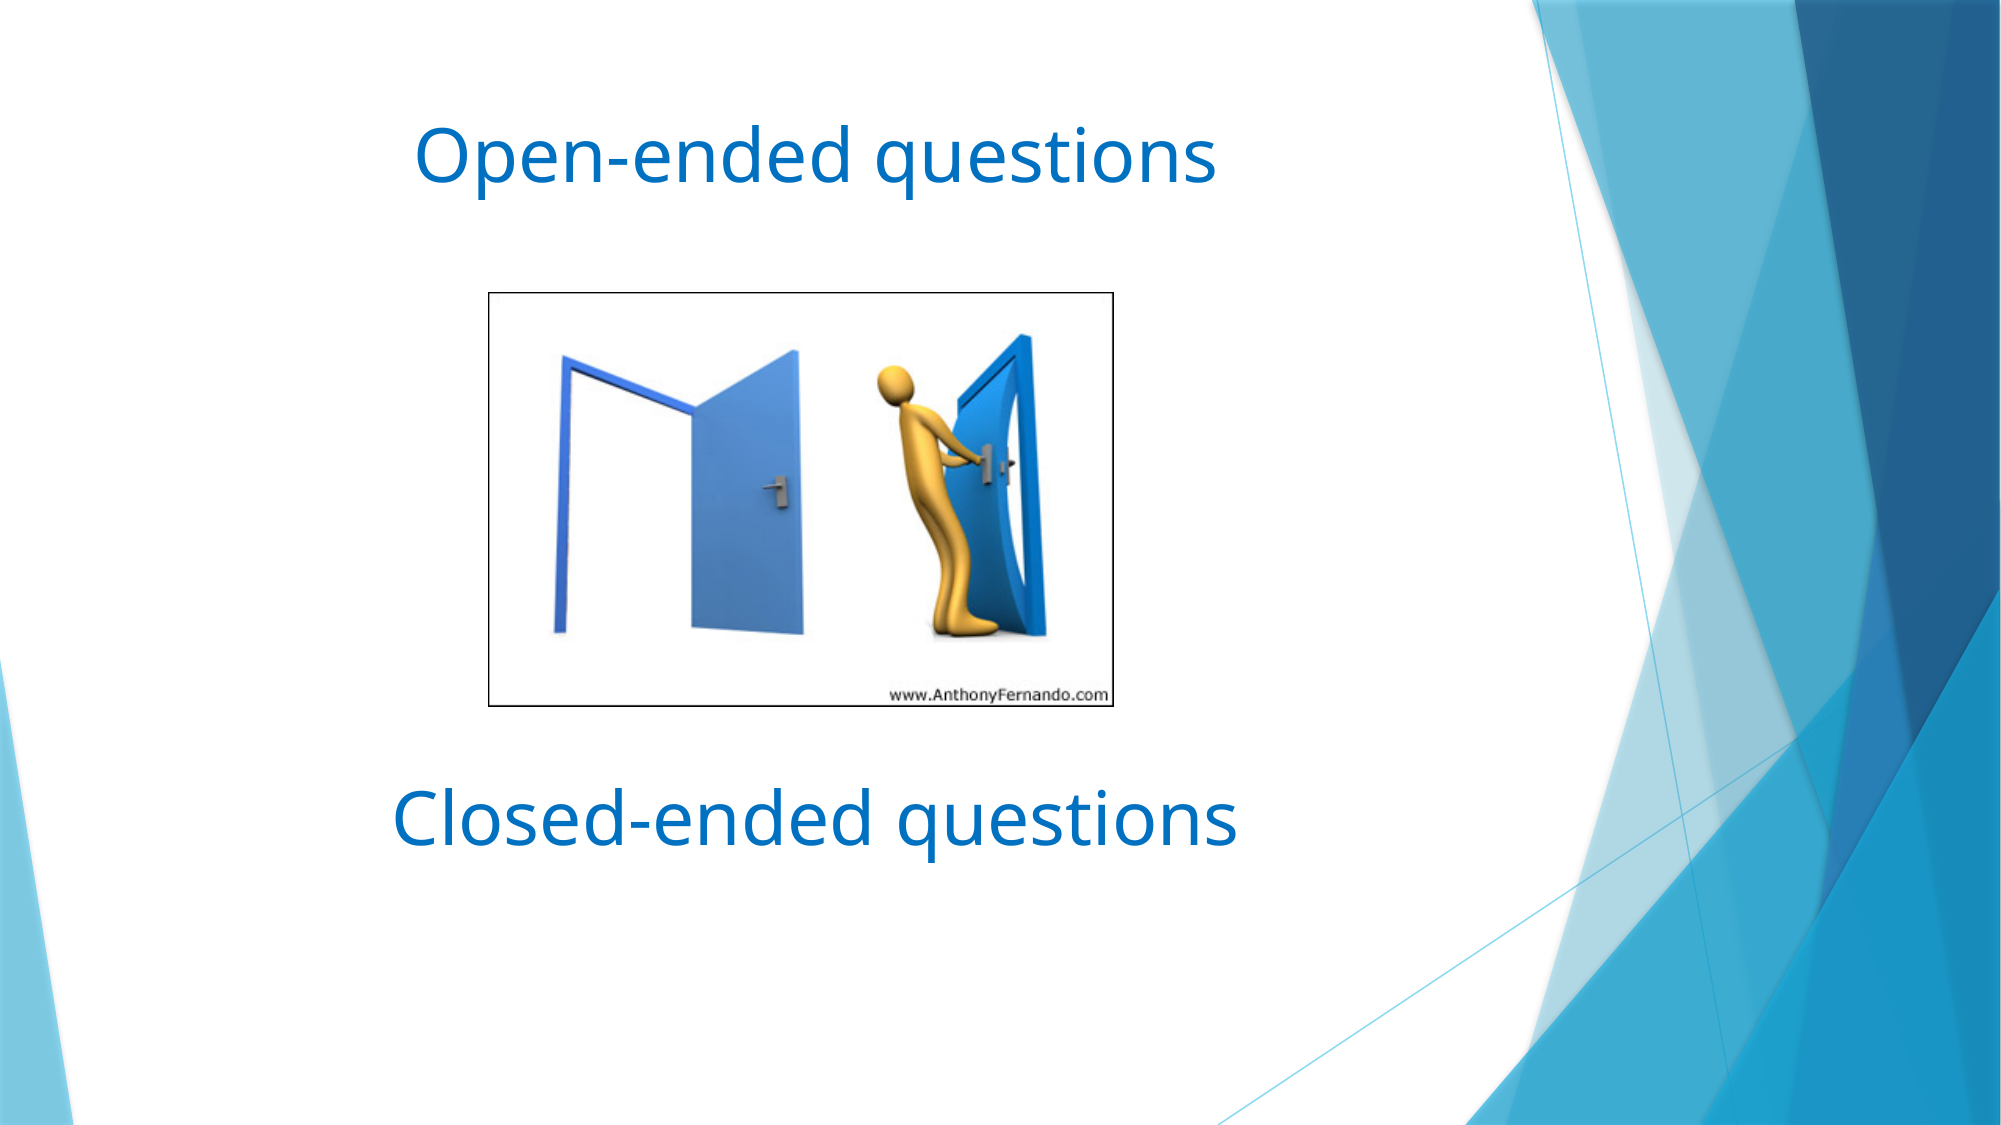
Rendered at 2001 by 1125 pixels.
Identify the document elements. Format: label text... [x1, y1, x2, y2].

title Open-ended questions [111, 99, 1522, 317]
list Closed-ended questions [111, 762, 1522, 991]
picture [488, 291, 1115, 707]
